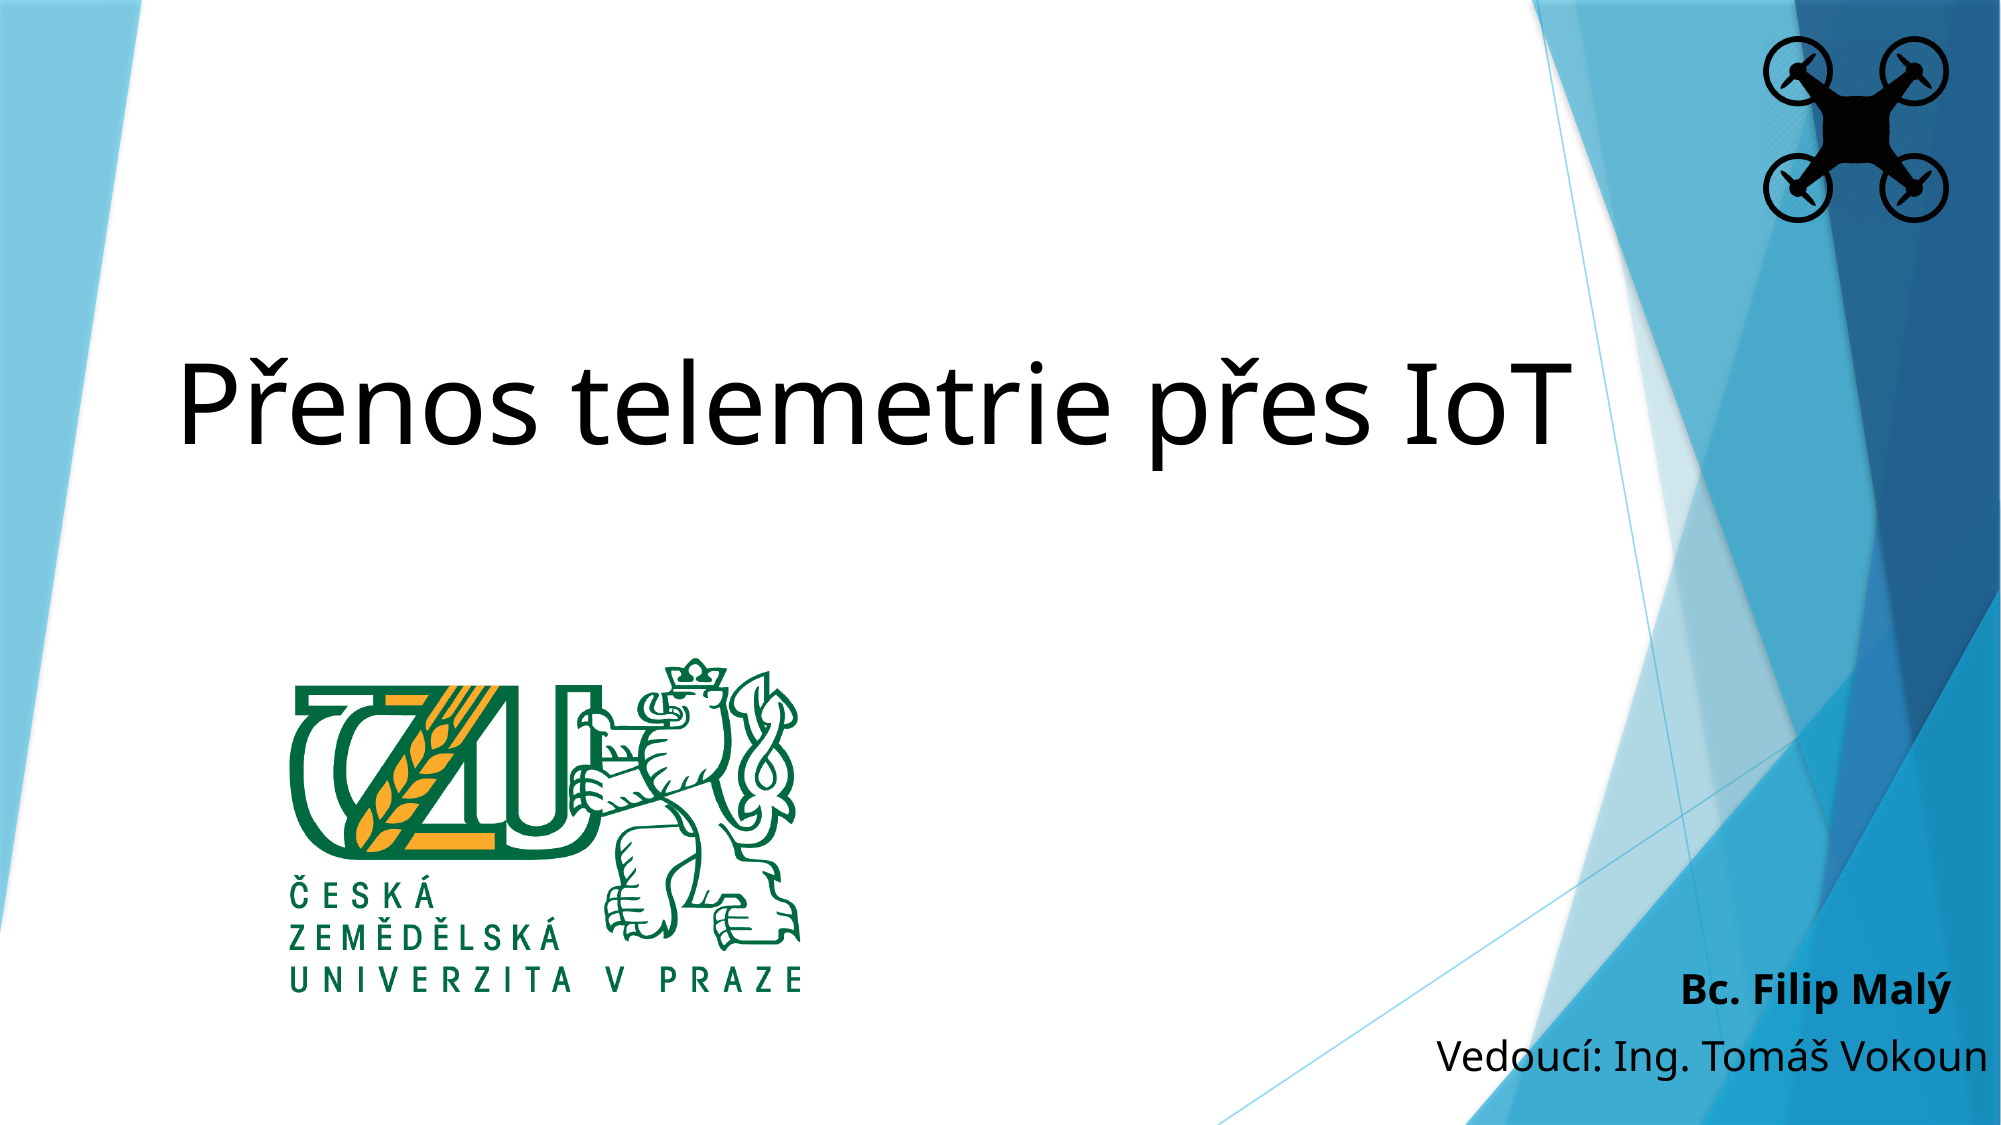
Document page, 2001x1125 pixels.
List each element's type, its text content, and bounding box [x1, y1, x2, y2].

subtitle Bc. Filip Malý [1559, 955, 1967, 1022]
picture [1762, 36, 1950, 224]
picture [246, 632, 850, 1035]
text_box Vedoucí: Ing. Tomáš Vokoun [1421, 1022, 2000, 1088]
title Přenos telemetrie přes IoT [140, 205, 1589, 476]
